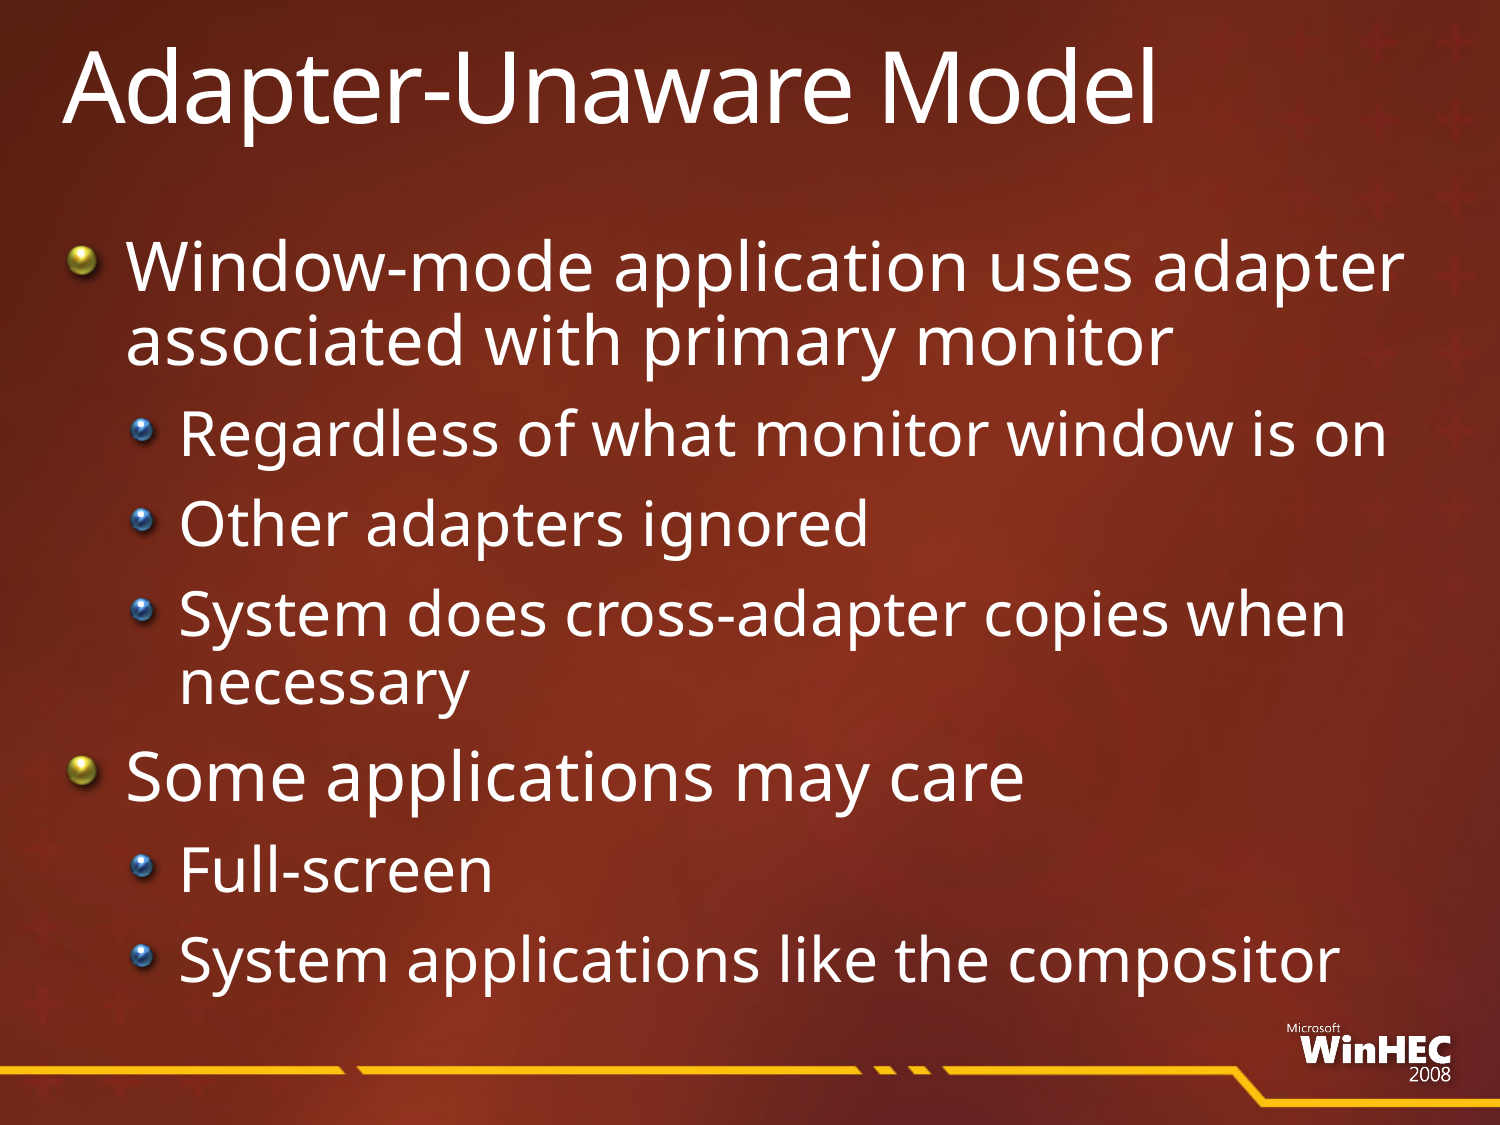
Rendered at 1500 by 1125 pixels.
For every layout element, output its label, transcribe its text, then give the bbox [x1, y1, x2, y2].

title Adapter-Unaware Model [62, 37, 1438, 147]
list Window-mode application uses adapter associated with primary monitor Regardless of what monitor window is on Other adapters ignored System does cross-adapter copies when necessary Some applications may care Full-screen System applications like the compositor [62, 231, 1438, 1008]
picture [0, 0, 1500, 1125]
